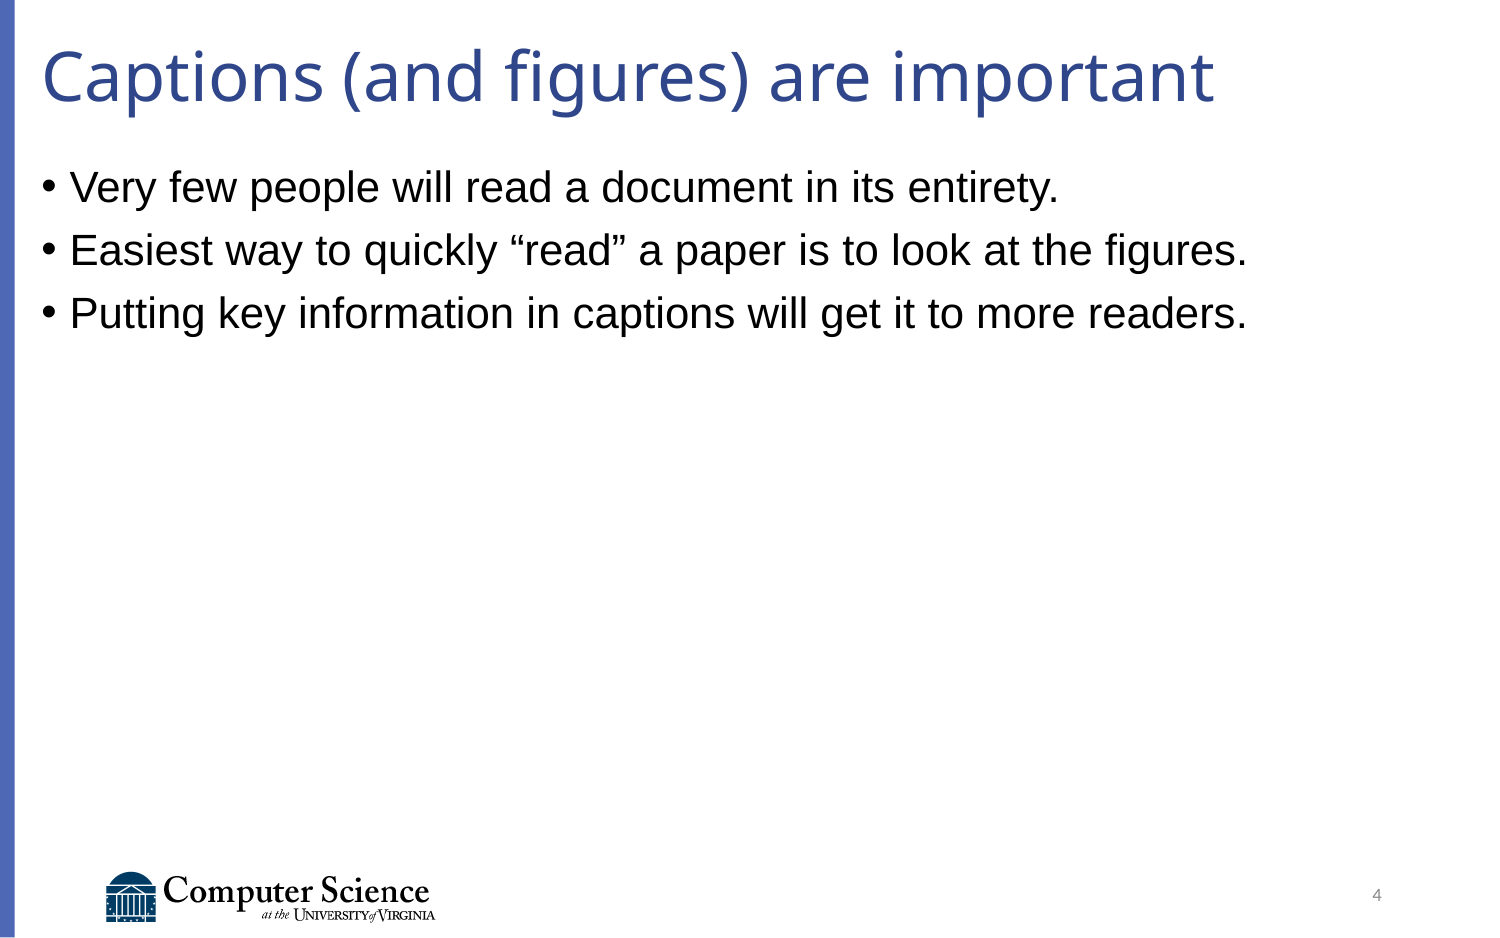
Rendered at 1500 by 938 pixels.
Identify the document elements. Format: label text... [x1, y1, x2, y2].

picture [103, 870, 441, 923]
title Captions (and figures) are important [26, 14, 1483, 145]
list Very few people will read a document in its entirety. Easiest way to quickly “read” a paper is to look at the figures. Putting key information in captions will get it to more readers. [26, 157, 1483, 845]
slide_number 4 [1059, 868, 1397, 919]
